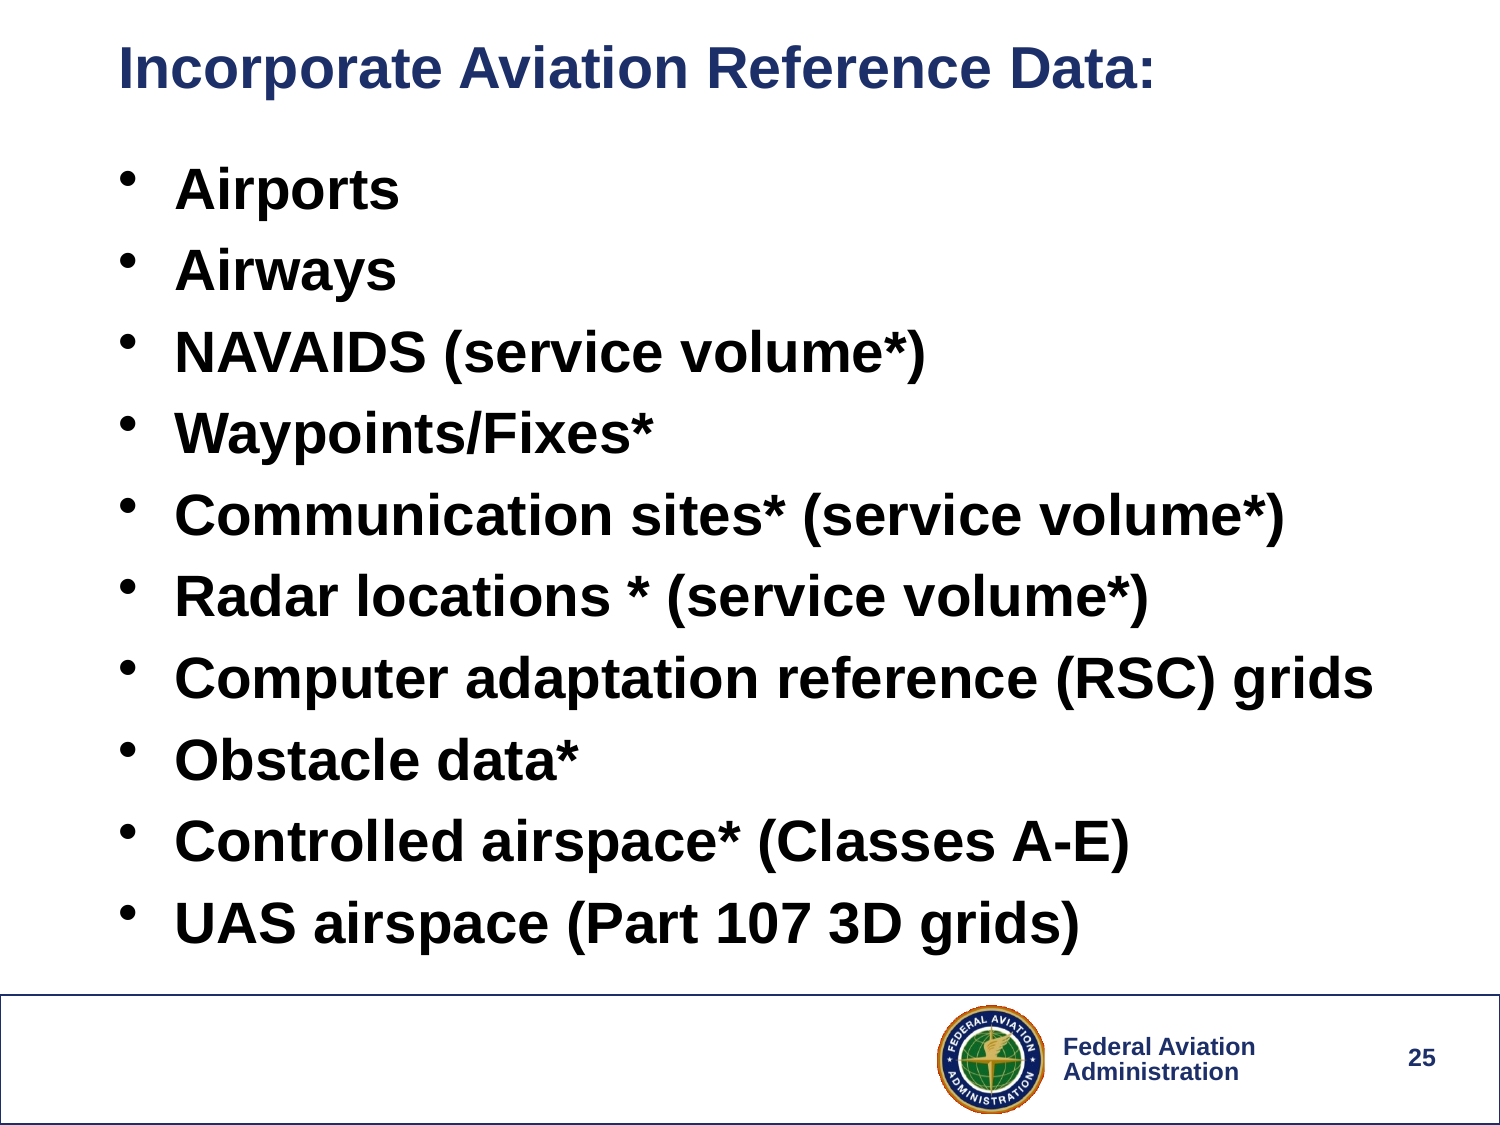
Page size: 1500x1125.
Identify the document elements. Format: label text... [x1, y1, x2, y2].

list Airports Airways NAVAIDS (service volume*) Waypoints/Fixes* Communication sites* (service volume*) Radar locations * (service volume*) Computer adaptation reference (RSC) grids Obstacle data* Controlled airspace* (Classes A-E) UAS airspace (Part 107 3D grids) [103, 143, 1397, 1005]
picture [936, 1005, 1045, 1114]
title Incorporate Aviation Reference Data: [103, 0, 1397, 129]
